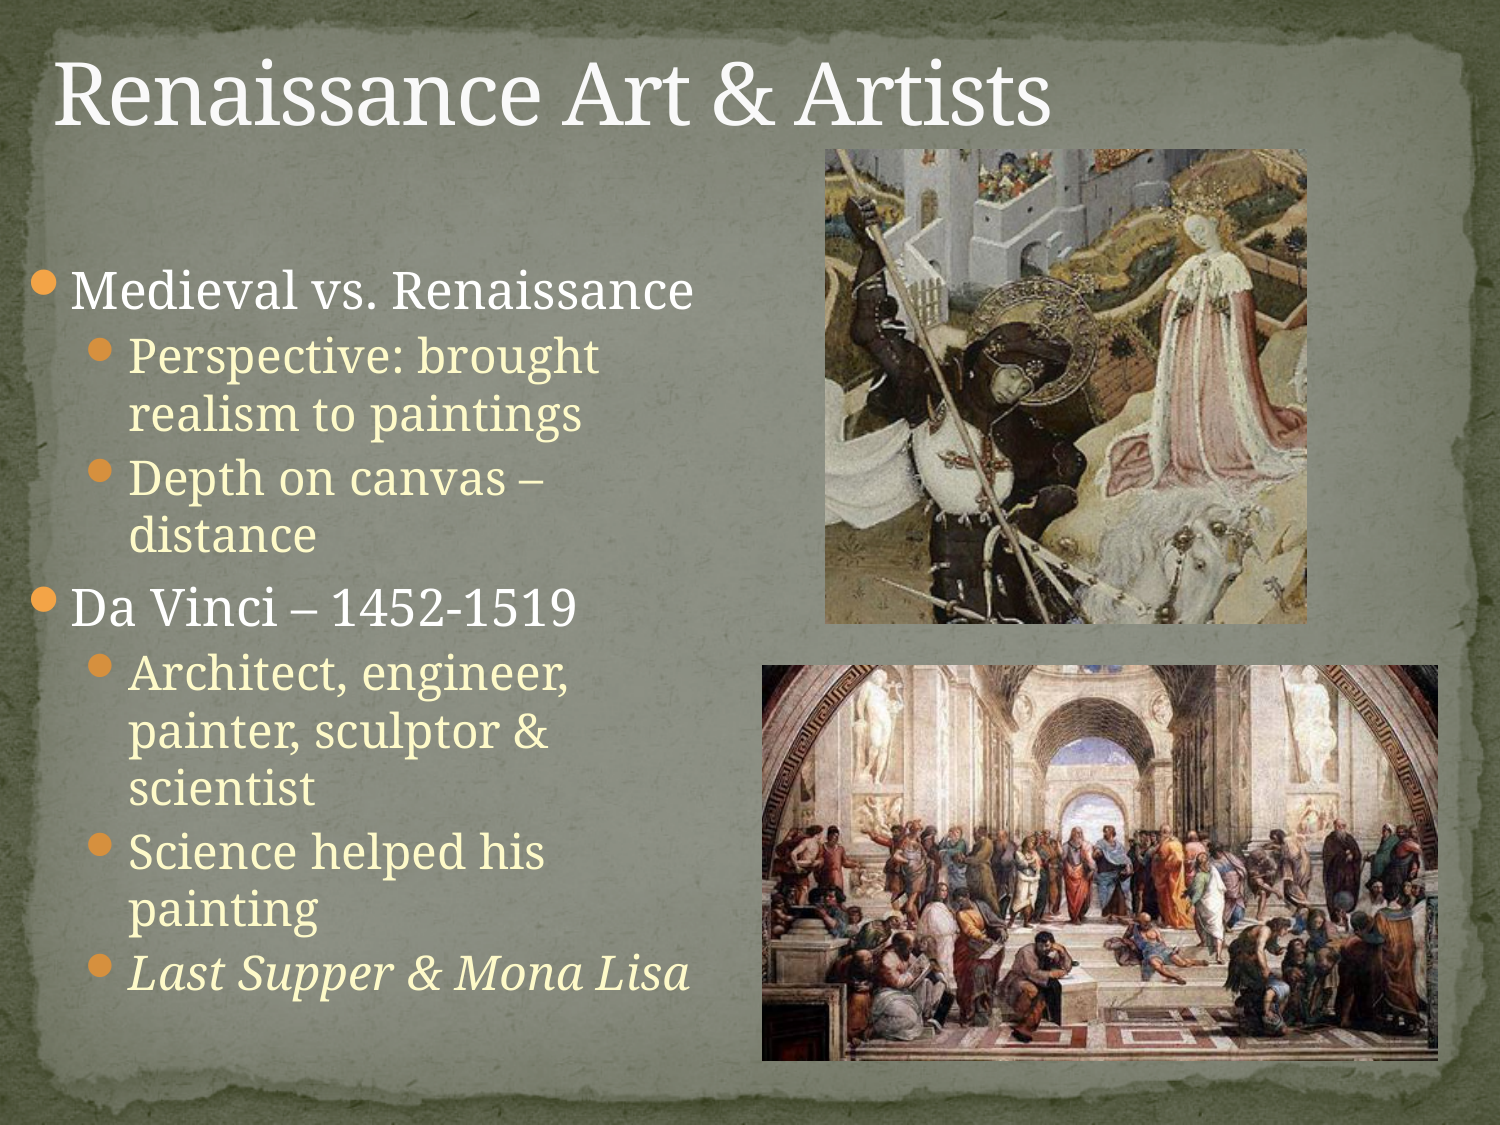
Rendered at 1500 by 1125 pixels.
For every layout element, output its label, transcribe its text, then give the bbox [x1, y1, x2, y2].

list Medieval vs. Renaissance Perspective: brought realism to paintings Depth on canvas – distance Da Vinci – 1452-1519 Architect, engineer, painter, sculptor & scientist Science helped his painting Last Supper & Mona Lisa [12, 249, 713, 1100]
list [827, 152, 1305, 622]
picture [762, 665, 1438, 1061]
title Renaissance Art & Artists [37, 0, 1388, 150]
